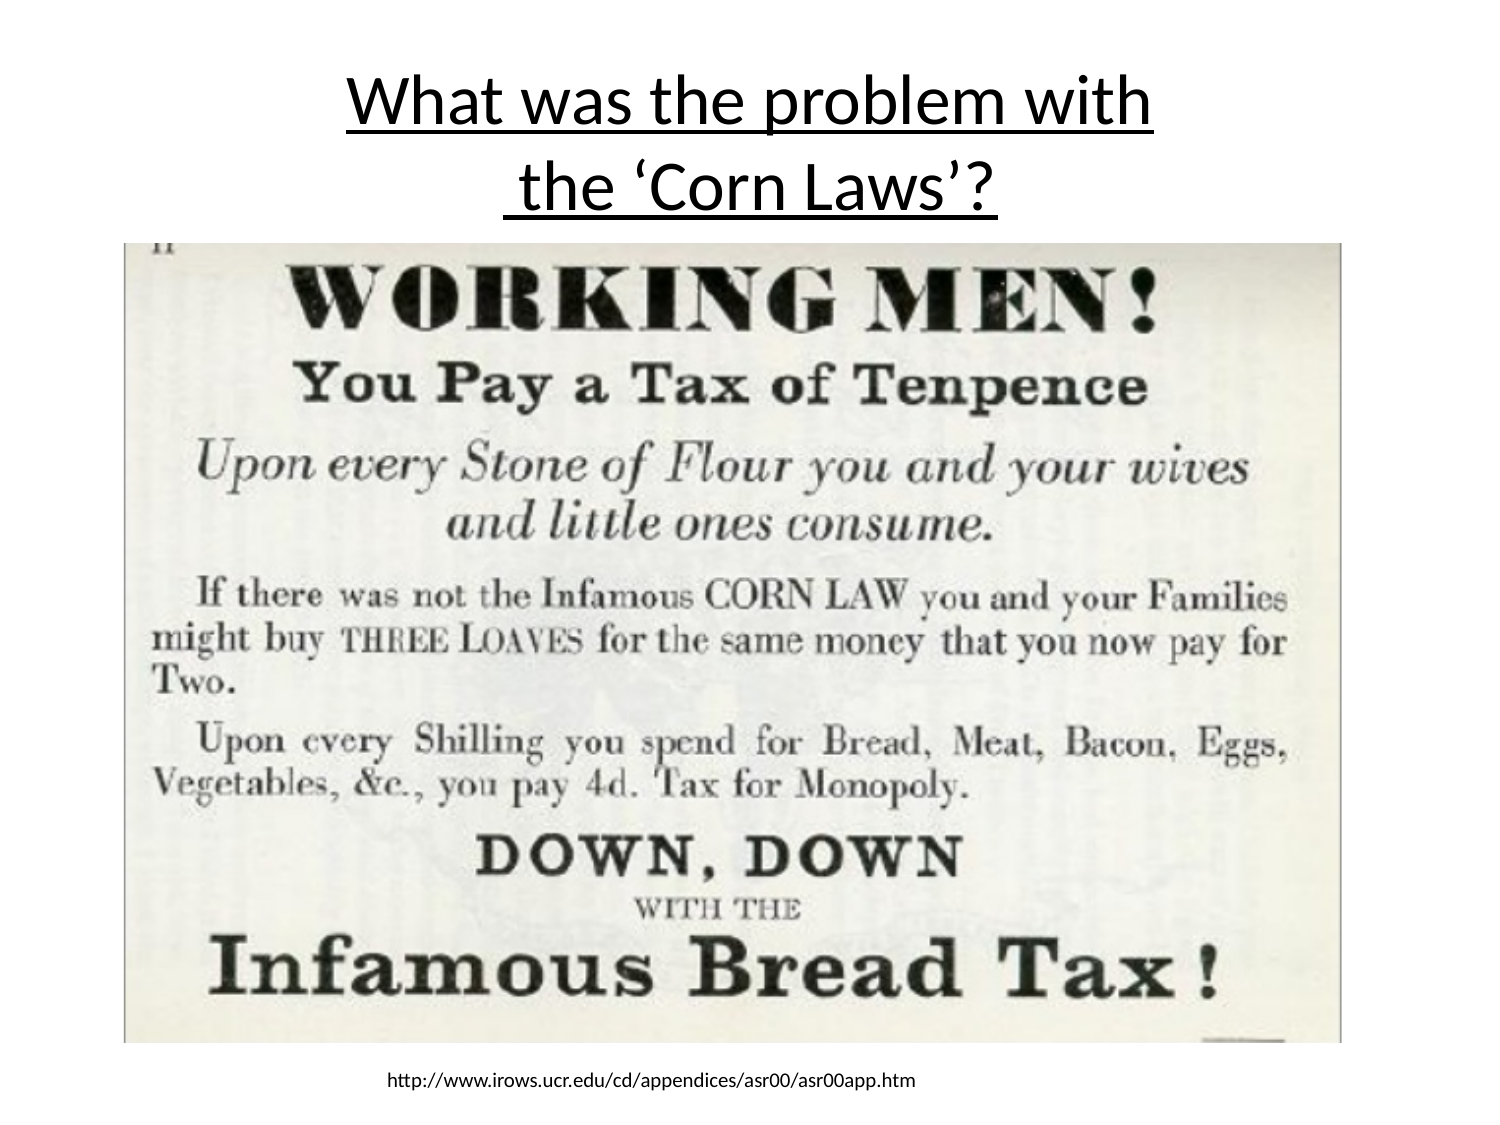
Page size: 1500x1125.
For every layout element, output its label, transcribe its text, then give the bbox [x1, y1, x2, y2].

text_box http://www.irows.ucr.edu/cd/appendices/asr00/asr00app.htm [372, 1059, 1123, 1100]
picture [123, 243, 1342, 1044]
title What was the problem with the ‘Corn Laws’? [75, 45, 1425, 233]
